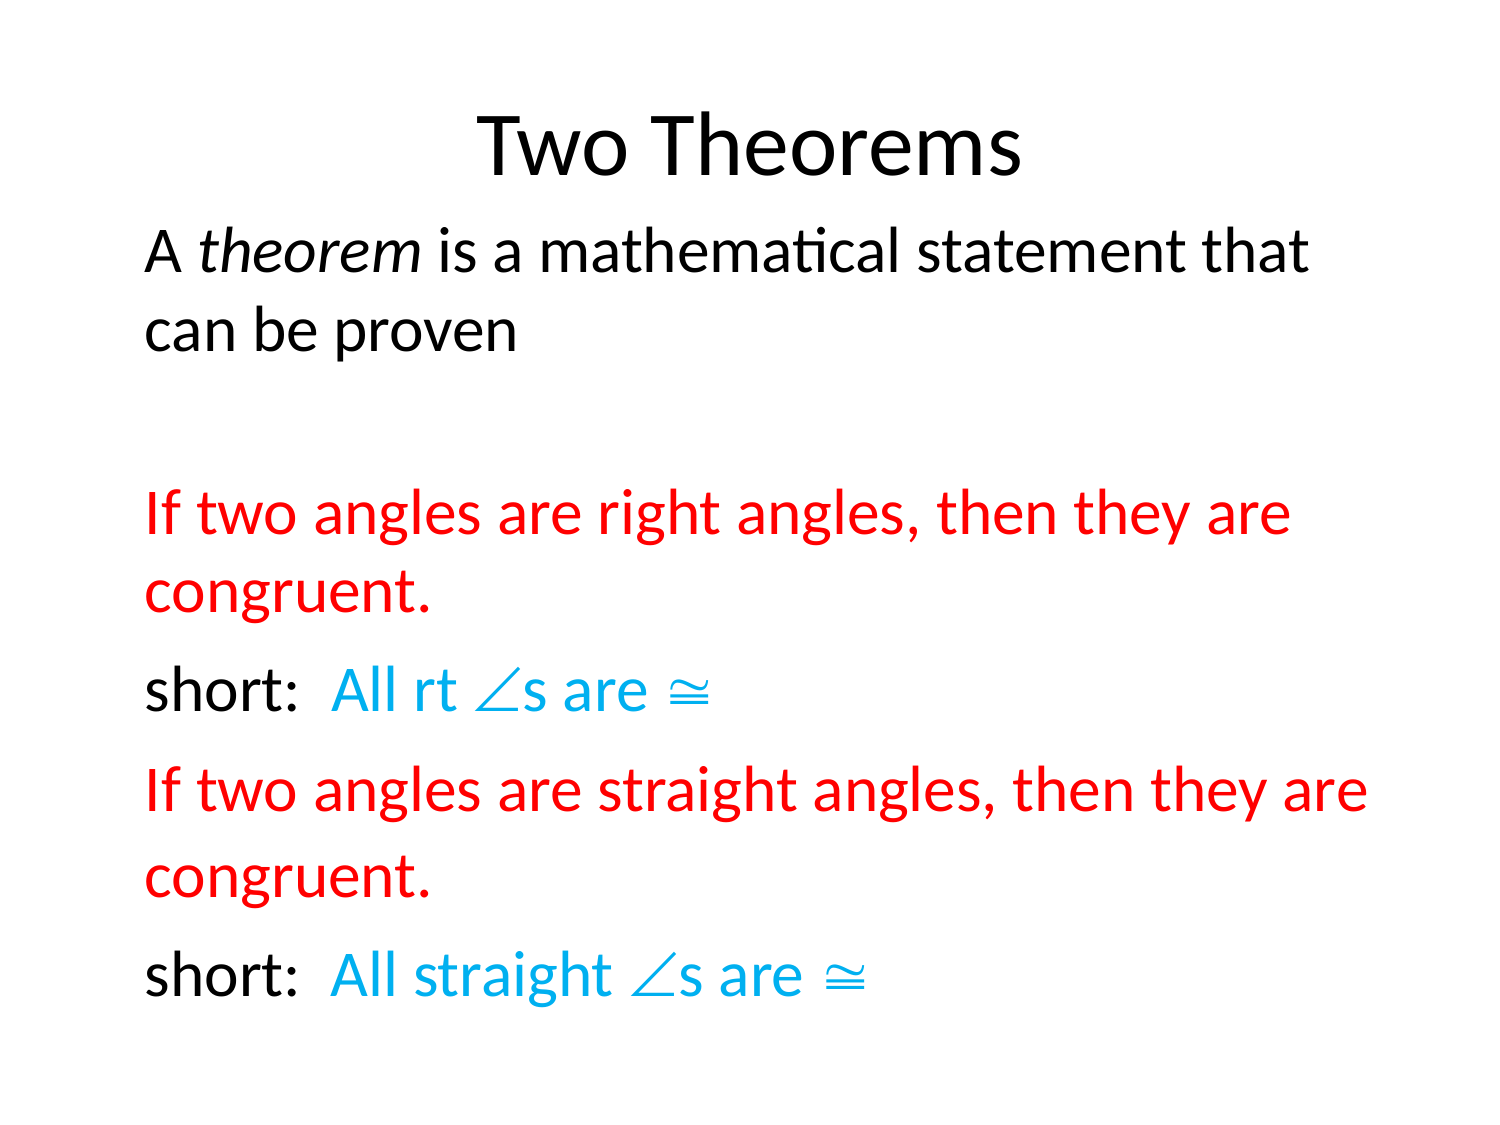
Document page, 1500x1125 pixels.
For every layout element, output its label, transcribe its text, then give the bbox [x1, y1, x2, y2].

title Two Theorems [75, 45, 1425, 200]
list A theorem is a mathematical statement that can be proven If two angles are right angles, then they are congruent. short: All rt s are  If two angles are straight angles, then they are congruent. short: All straight s are  [75, 200, 1425, 1018]
